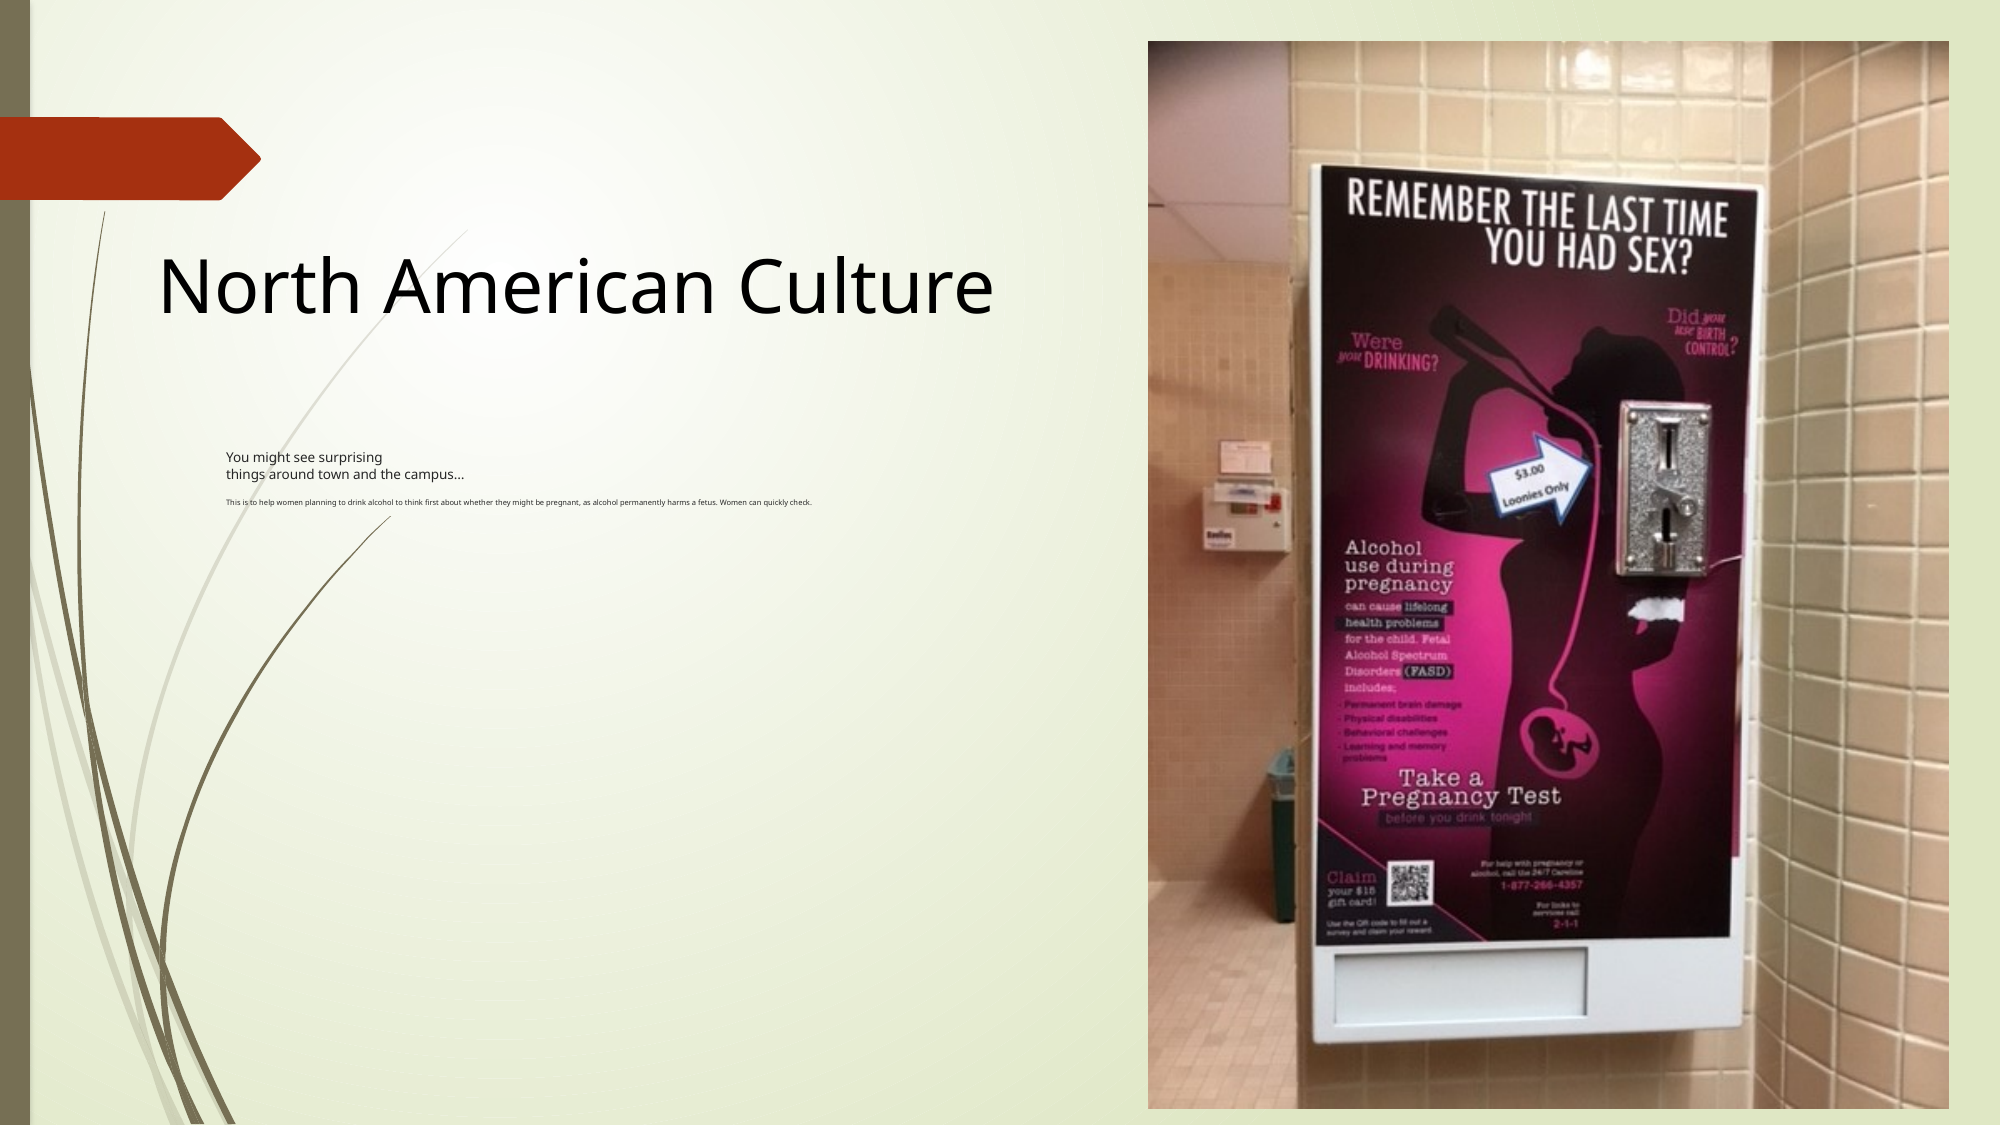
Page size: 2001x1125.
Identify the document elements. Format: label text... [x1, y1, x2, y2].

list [1148, 41, 1949, 1109]
title You might see surprising things around town and the campus… This is to help women planning to drink alcohol to think first about whether they might be pregnant, as alcohol permanently harms a fetus. Women can quickly check. [211, 442, 964, 516]
text_box North American Culture [142, 231, 1143, 337]
